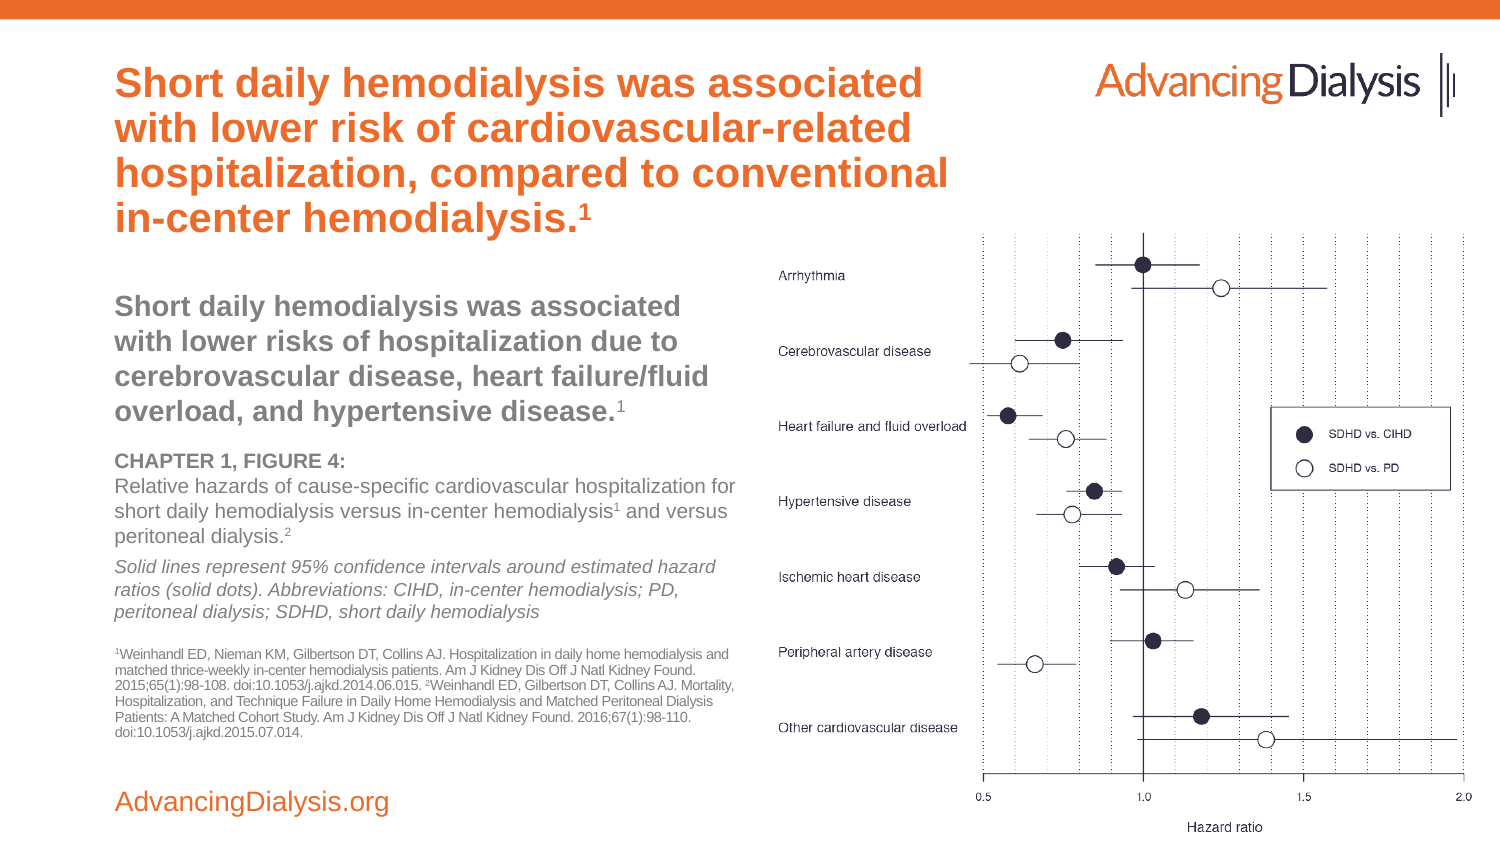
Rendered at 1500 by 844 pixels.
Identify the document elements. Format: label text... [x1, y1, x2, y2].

picture [1095, 53, 1455, 117]
title Short daily hemodialysis was associated with lower risk of cardiovascular-related hospitalization, compared to conventional in-center hemodialysis.1 [103, 56, 1004, 254]
text_box AdvancingDialysis.org [102, 748, 613, 818]
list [766, 228, 1486, 844]
list Short daily hemodialysis was associated with lower risks of hospitalization due to cerebrovascular disease, heart failure/fluid overload, and hypertensive disease.1 Chapter 1, Figure 4: Relative hazards of cause-specific cardiovascular hospitalization for short daily hemodialysis versus in-center hemodialysis1 and versus peritoneal dialysis.2 Solid lines represent 95% confidence intervals around estimated hazard ratios (solid dots). Abbreviations: CIHD, in-center hemodialysis; PD, peritoneal dialysis; SDHD, short daily hemodialysis [102, 281, 750, 692]
text_box 1Weinhandl ED, Nieman KM, Gilbertson DT, Collins AJ. Hospitalization in daily home hemodialysis and matched thrice-weekly in-center hemodialysis patients. Am J Kidney Dis Off J Natl Kidney Found. 2015;65(1):98-108. doi:10.1053/j.ajkd.2014.06.015. 2Weinhandl ED, Gilbertson DT, Collins AJ. Mortality, Hospitalization, and Technique Failure in Daily Home Hemodialysis and Matched Peritoneal Dialysis Patients: A Matched Cohort Study. Am J Kidney Dis Off J Natl Kidney Found. 2016;67(1):98-110. doi:10.1053/j.ajkd.2015.07.014. [102, 692, 735, 741]
